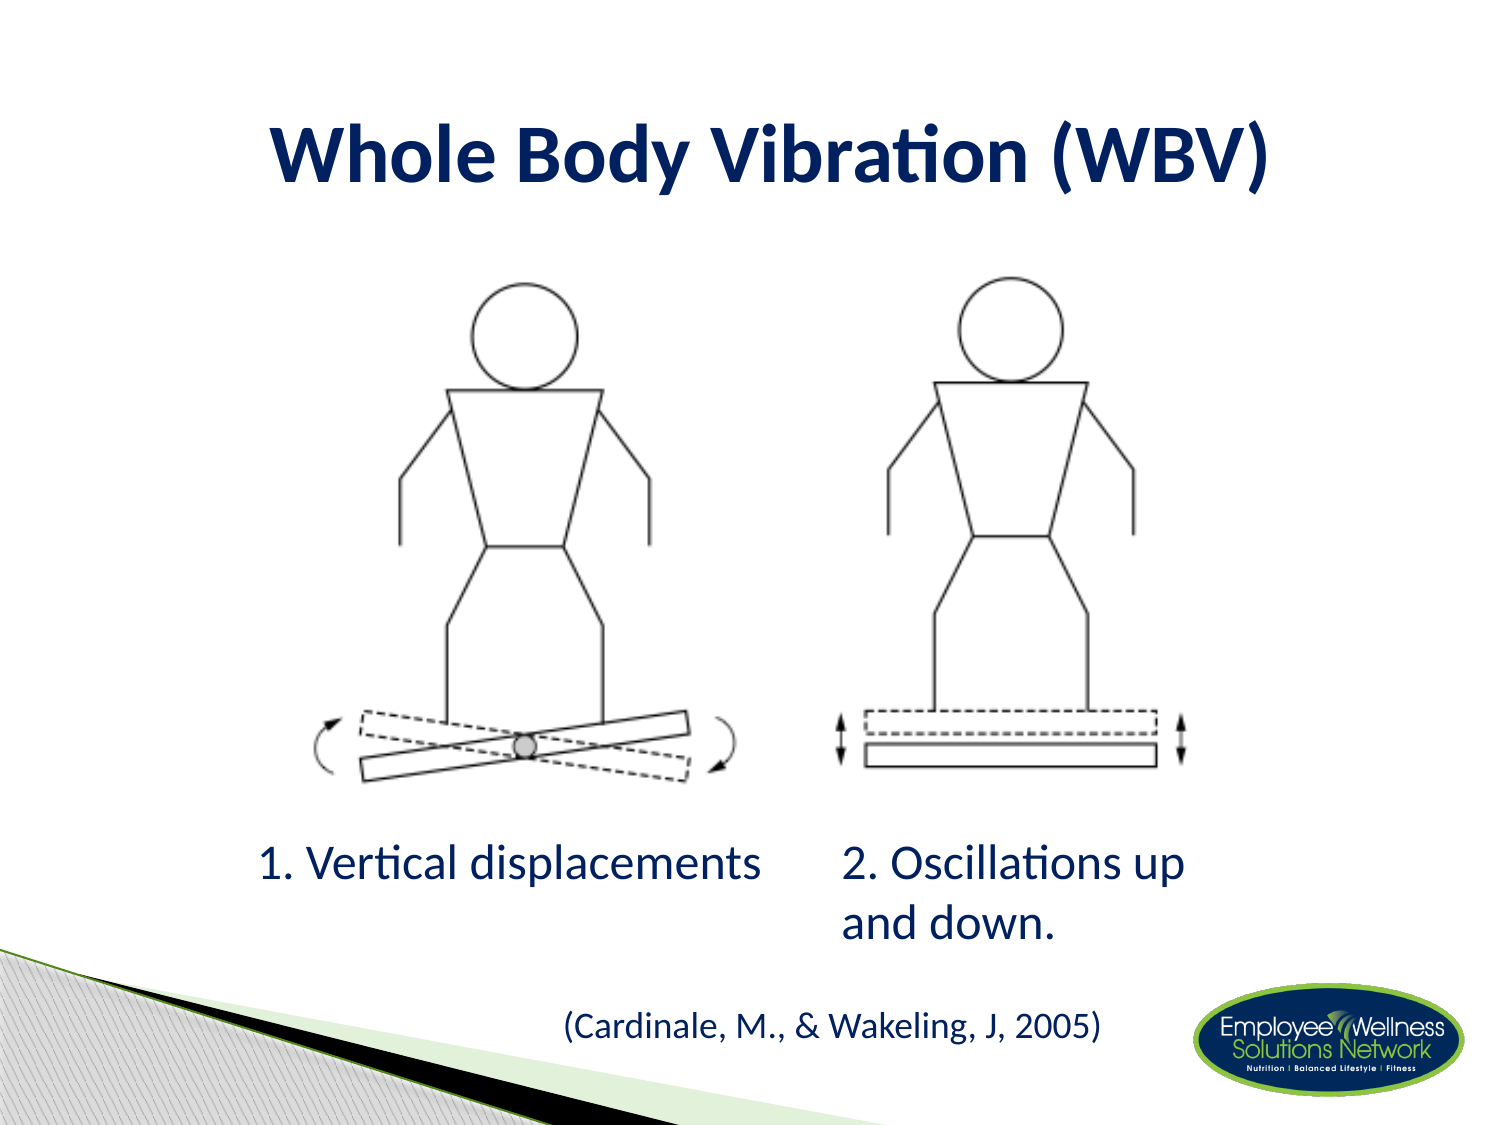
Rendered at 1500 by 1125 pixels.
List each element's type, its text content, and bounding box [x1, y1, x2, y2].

text_box (Cardinale, M., & Wakeling, J, 2005) [548, 993, 1118, 1054]
text_box 1. Vertical displacements [242, 822, 798, 897]
picture [294, 231, 770, 817]
text_box Whole Body Vibration (WBV) [141, 90, 1400, 209]
text_box 2. Oscillations up and down. [826, 822, 1288, 957]
picture [1182, 953, 1476, 1125]
picture [820, 237, 1205, 813]
